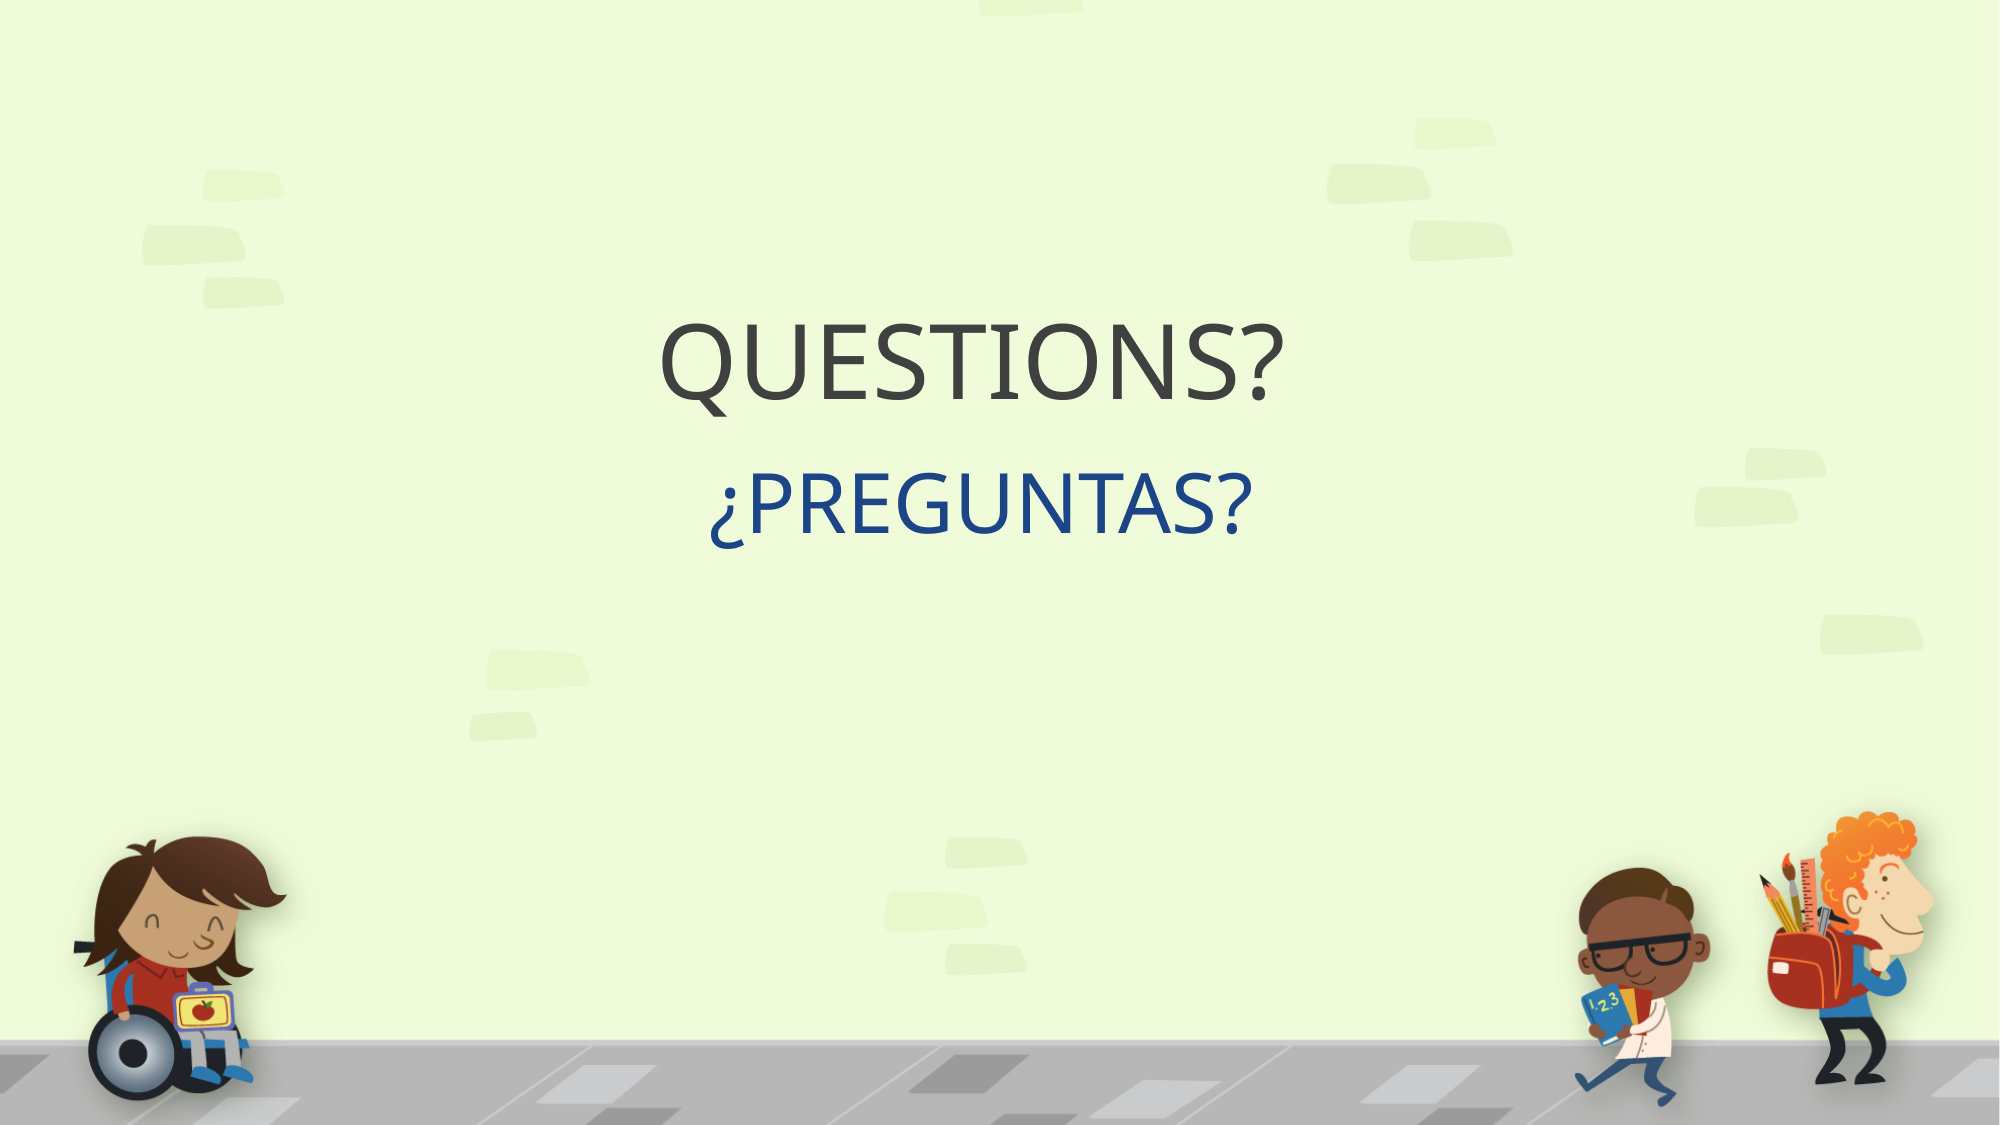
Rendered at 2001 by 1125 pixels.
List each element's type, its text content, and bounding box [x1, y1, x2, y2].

title QUESTIONS? ¿PREGUNTAS? [137, 59, 1833, 873]
picture [0, 0, 2000, 1125]
